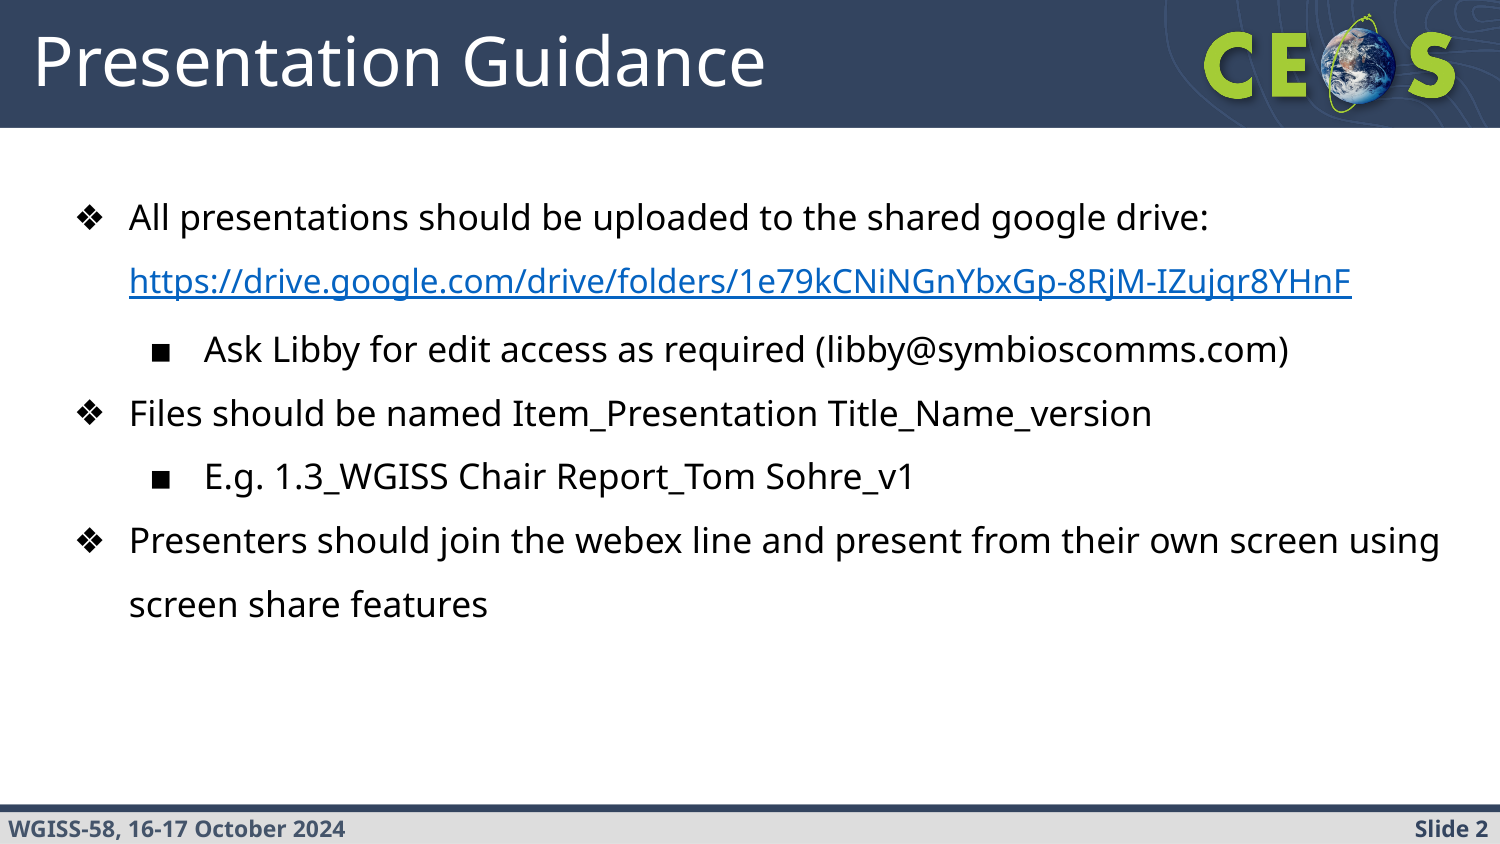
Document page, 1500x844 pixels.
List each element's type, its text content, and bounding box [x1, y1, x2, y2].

title Presentation Guidance [21, 21, 1177, 118]
picture [1204, 13, 1455, 113]
list All presentations should be uploaded to the shared google drive: https://drive.google.com/drive/folders/1e79kCNiNGnYbxGp-8RjM-IZujqr8YHnF Ask Libby for edit access as required (libby@symbioscomms.com) Files should be named Item_Presentation Title_Name_version E.g. 1.3_WGISS Chair Report_Tom Sohre_v1 Presenters should join the webex line and present from their own screen using screen share features [42, 168, 1458, 743]
